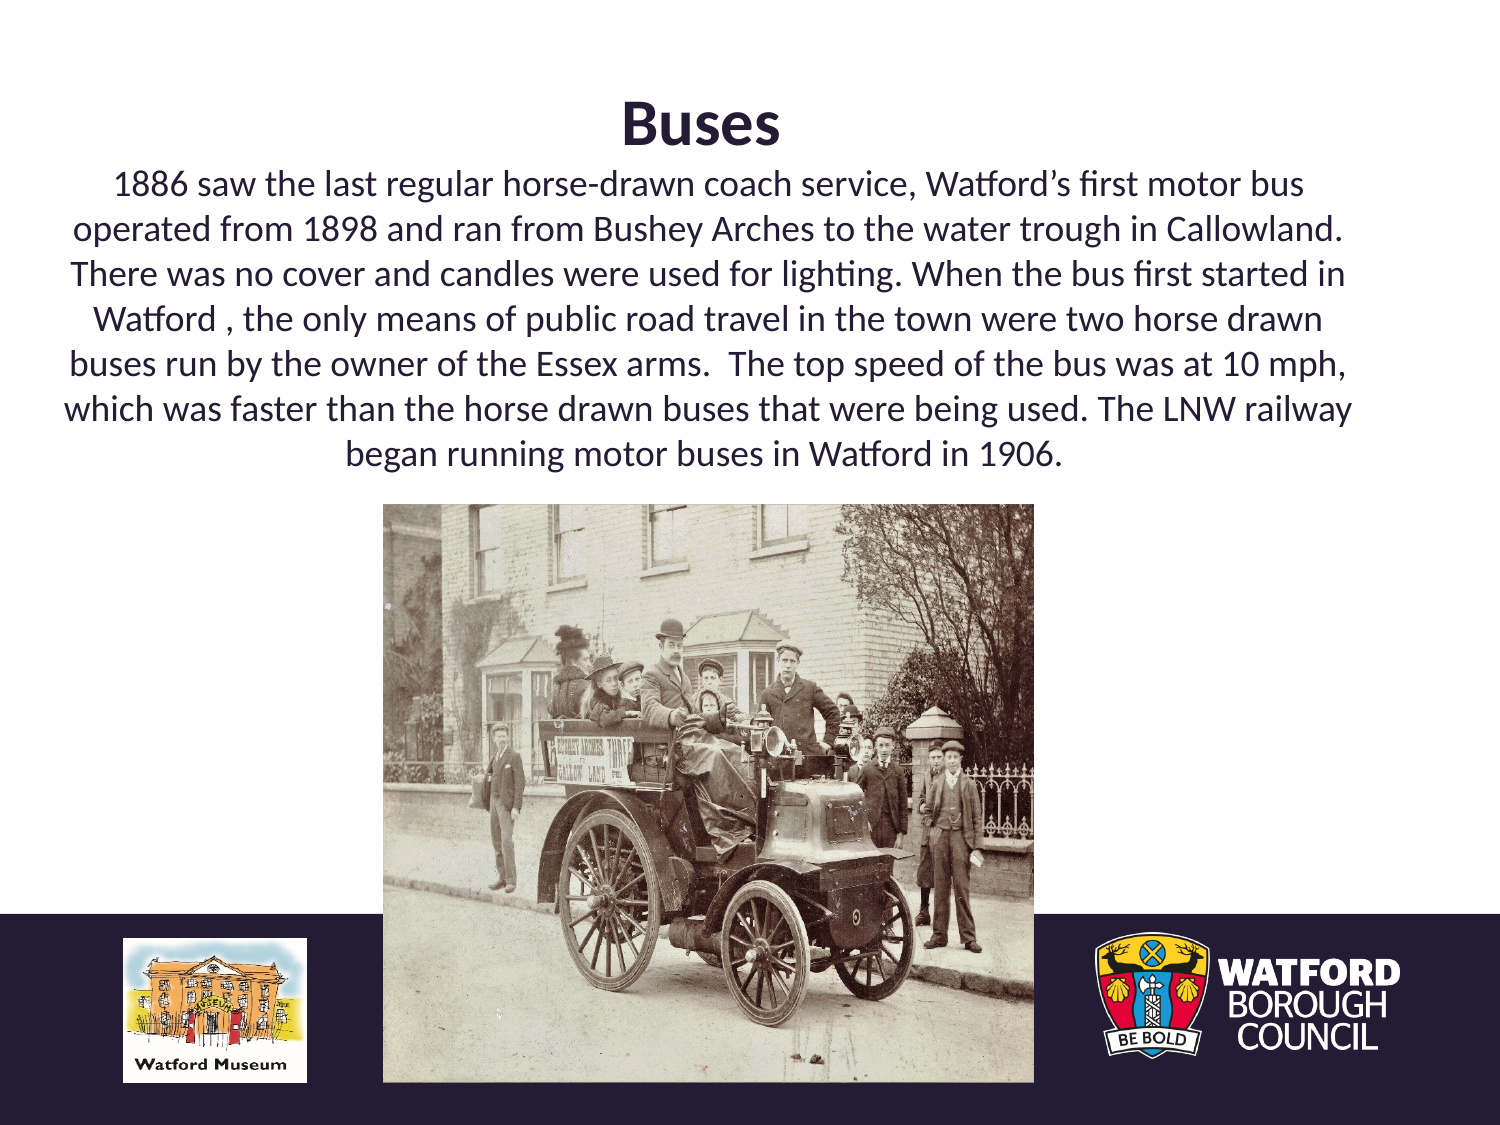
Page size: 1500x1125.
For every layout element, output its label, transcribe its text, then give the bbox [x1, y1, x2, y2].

picture [1095, 976, 1400, 1059]
picture [383, 504, 1035, 1083]
list [75, 562, 378, 976]
picture [123, 938, 307, 1083]
list [1040, 562, 1425, 976]
title Buses 1886 saw the last regular horse-drawn coach service, Watford’s first motor bus operated from 1898 and ran from Bushey Arches to the water trough in Callowland. There was no cover and candles were used for lighting. When the bus first started in Watford , the only means of public road travel in the town were two horse drawn buses run by the owner of the Essex arms. The top speed of the bus was at 10 mph, which was faster than the horse drawn buses that were being used. The LNW railway began running motor buses in Watford in 1906. [33, 47, 1384, 505]
